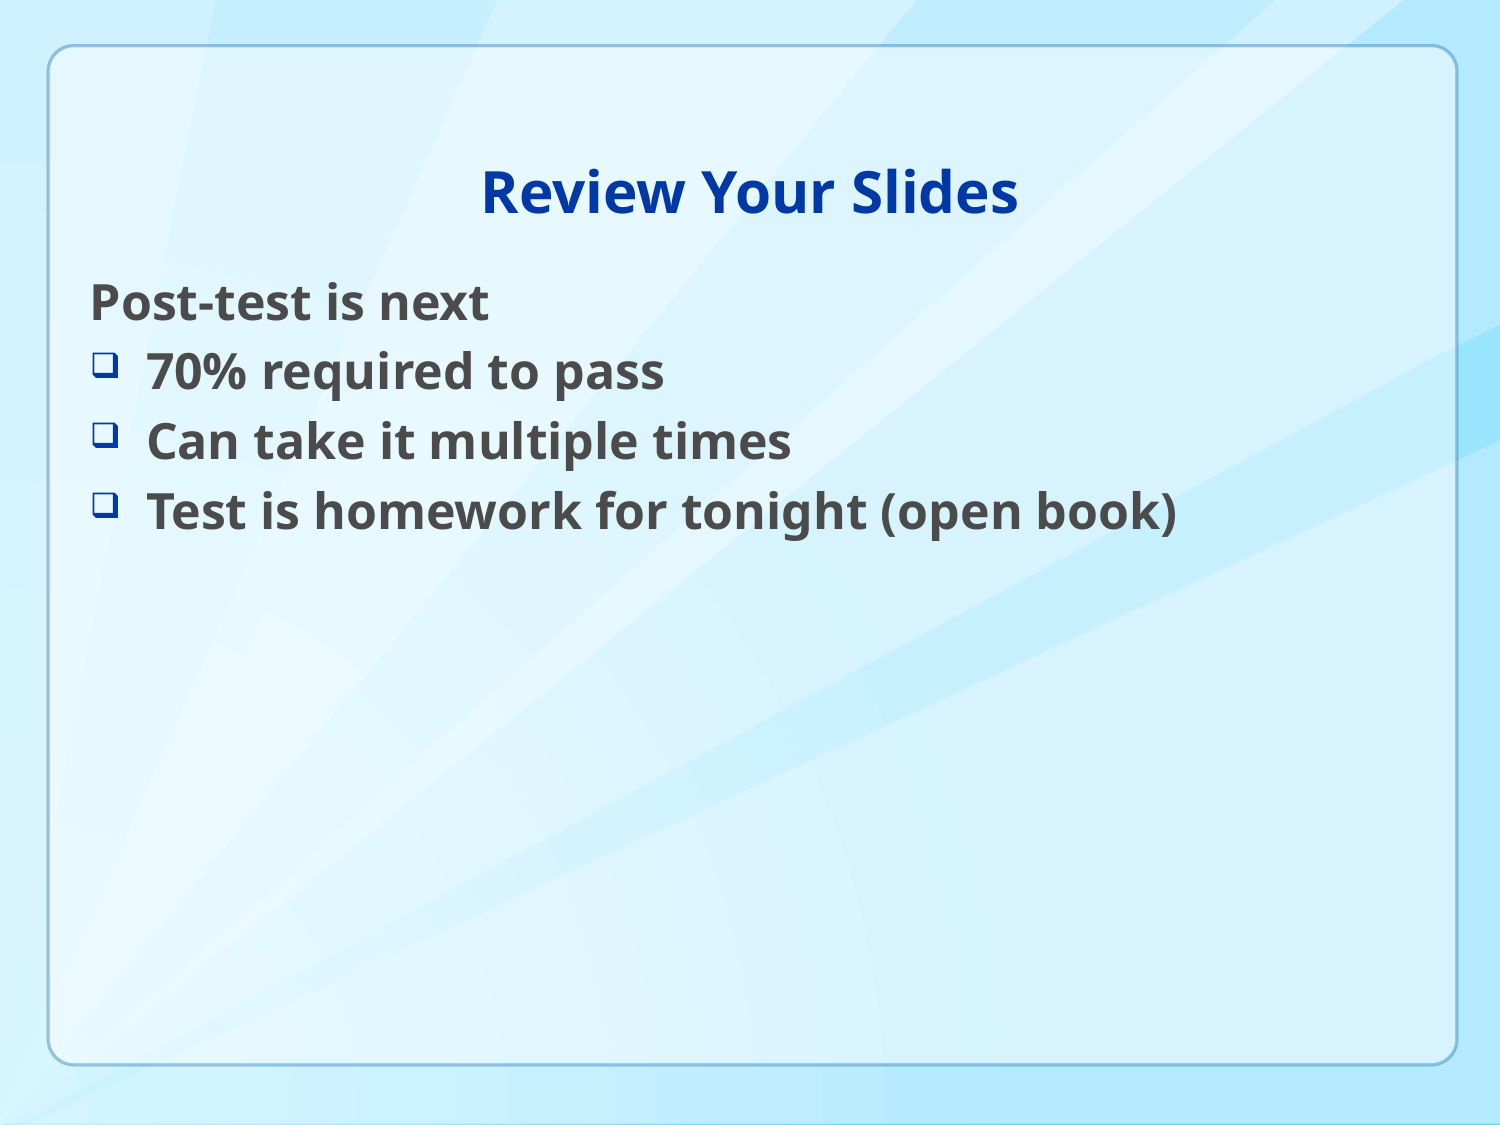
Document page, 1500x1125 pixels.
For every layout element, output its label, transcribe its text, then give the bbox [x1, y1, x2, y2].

picture [0, 0, 1500, 1125]
title Review Your Slides [75, 45, 1425, 233]
list Post-test is next 70% required to pass Can take it multiple times Test is homework for tonight (open book) [75, 262, 1425, 950]
